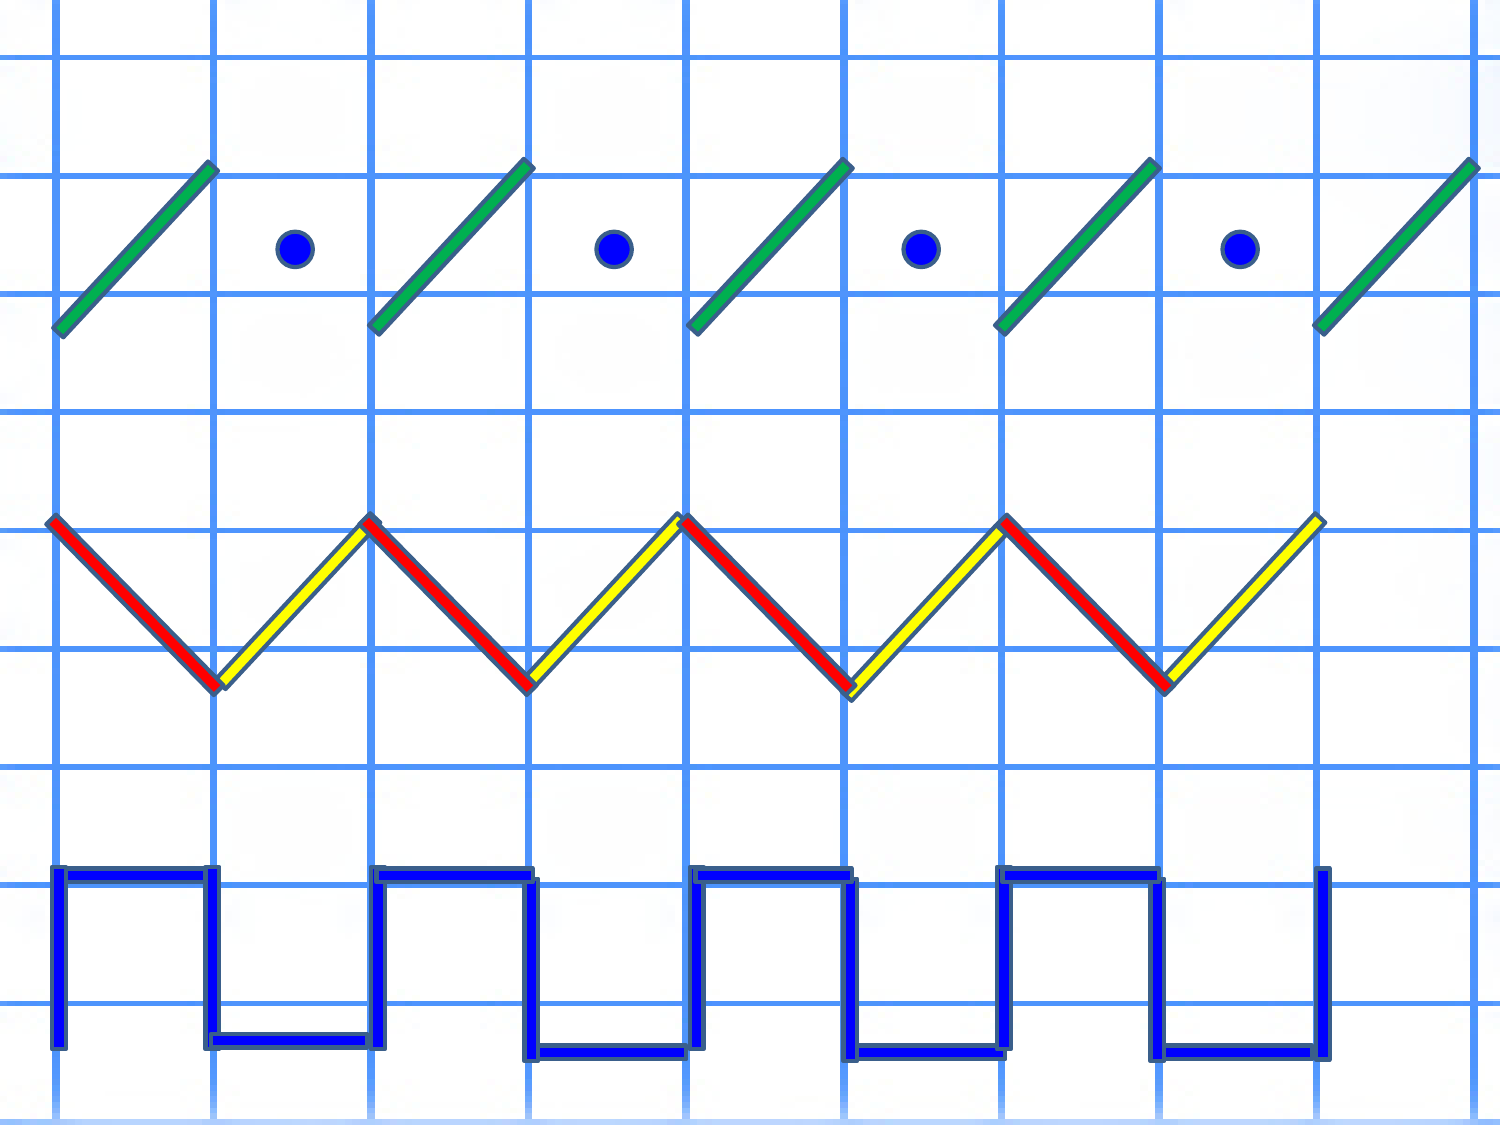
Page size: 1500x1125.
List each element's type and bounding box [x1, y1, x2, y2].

picture [0, 0, 1500, 1125]
text_box [901, 229, 941, 270]
text_box [366, 156, 536, 337]
text_box [105, 441, 1273, 768]
text_box [685, 156, 855, 337]
text_box [275, 229, 315, 270]
text_box [1220, 229, 1260, 270]
text_box [992, 156, 1162, 337]
text_box [594, 229, 634, 270]
text_box [1311, 156, 1481, 337]
text_box [51, 159, 221, 340]
text_box [29, 833, 1353, 1095]
